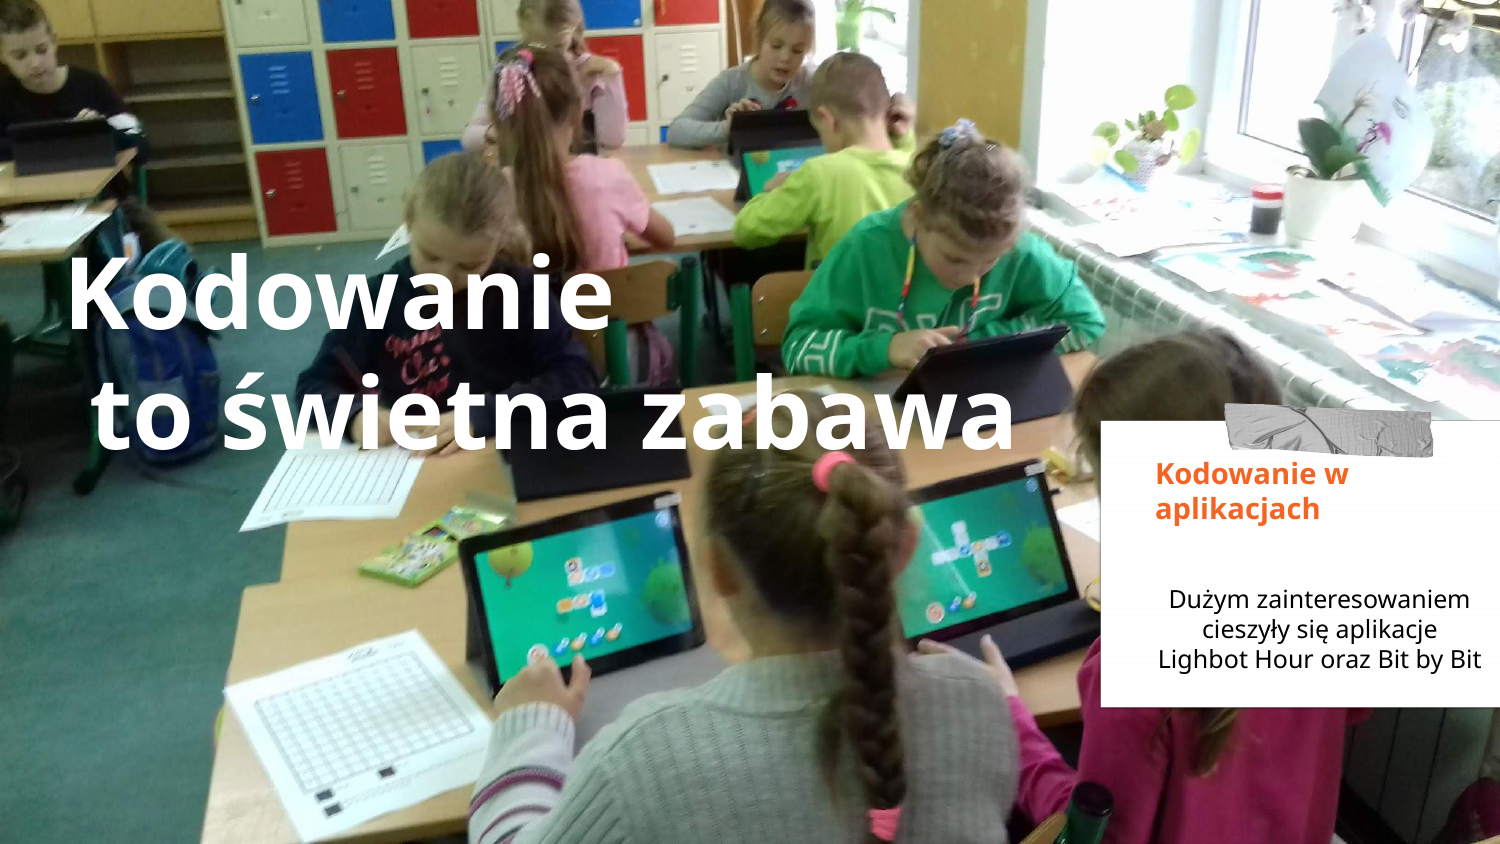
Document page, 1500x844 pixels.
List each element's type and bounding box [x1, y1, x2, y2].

text_box [1084, 403, 1500, 720]
picture [0, 0, 1500, 844]
